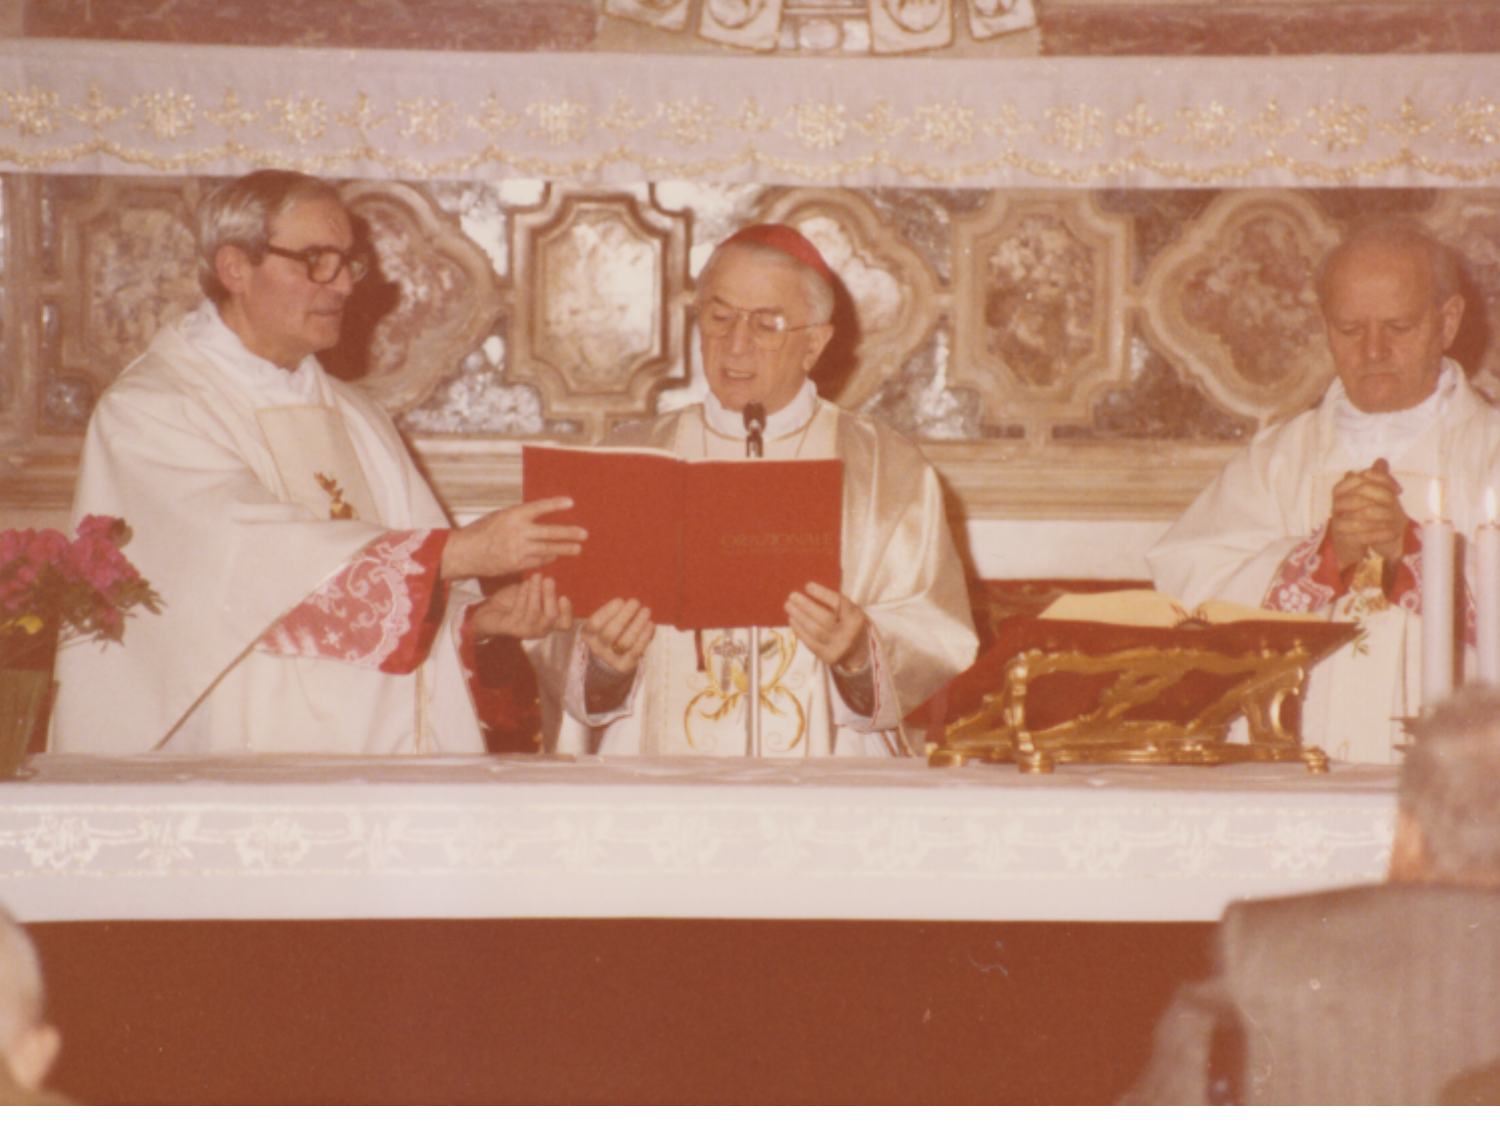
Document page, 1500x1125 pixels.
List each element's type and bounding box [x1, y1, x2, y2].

list [0, 0, 1500, 1107]
